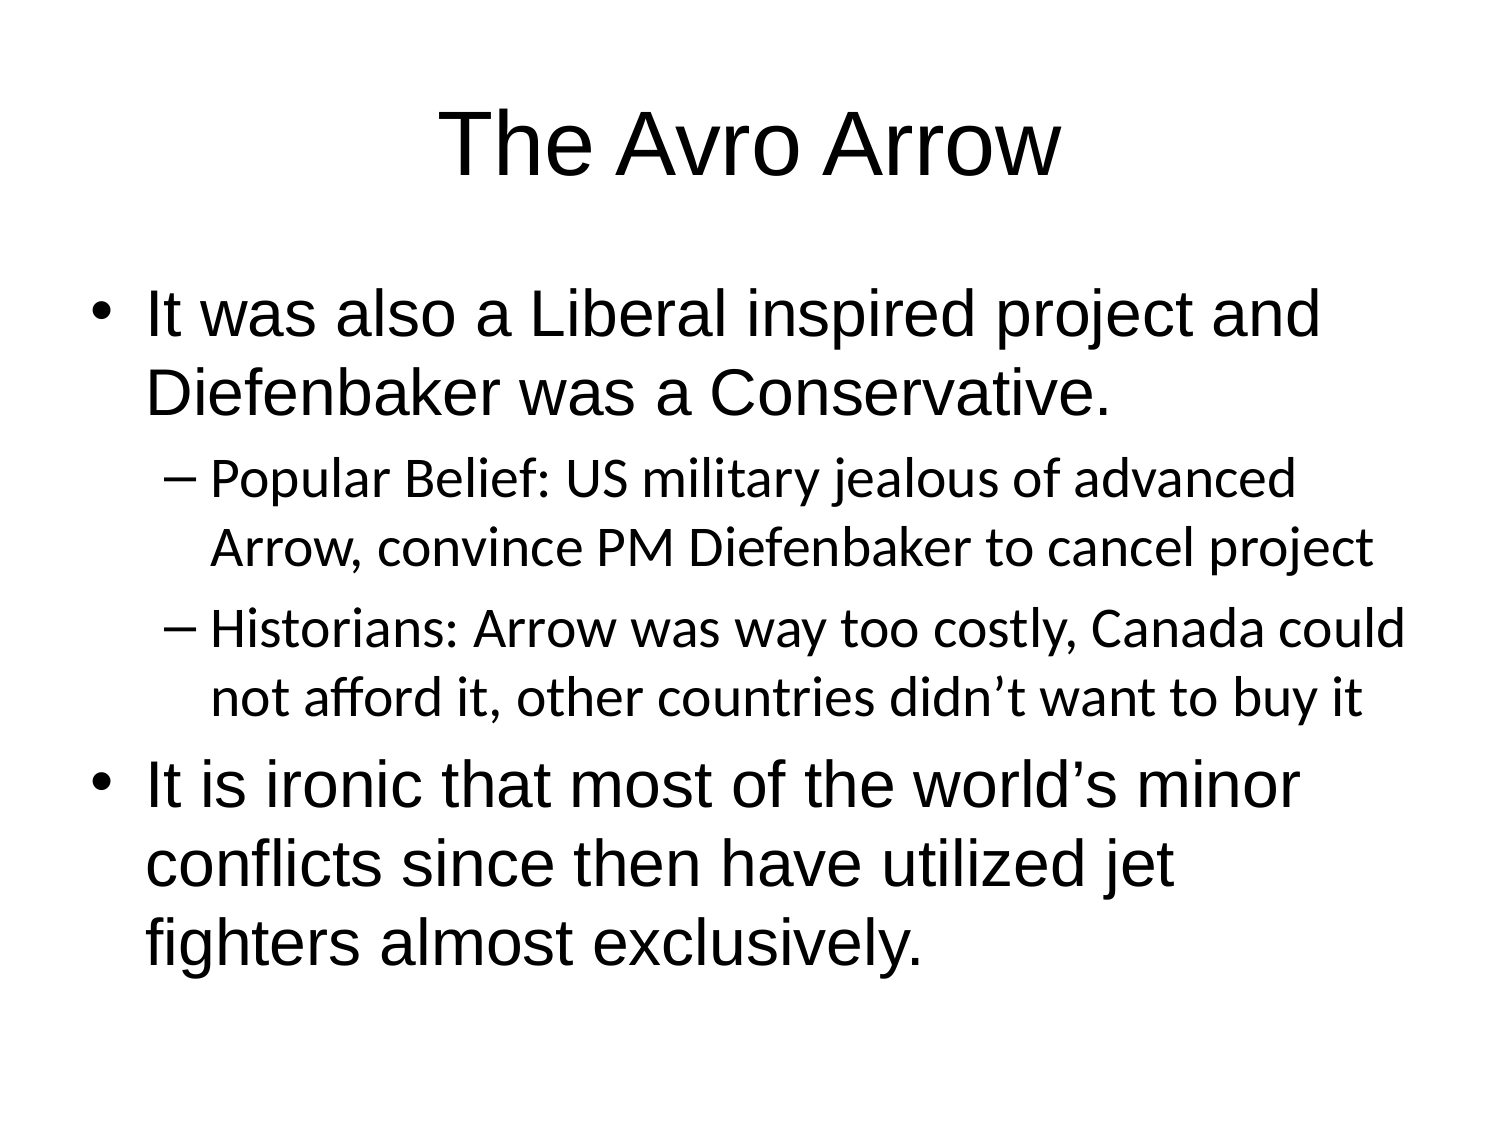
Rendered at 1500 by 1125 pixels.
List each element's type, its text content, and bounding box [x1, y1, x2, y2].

title The Avro Arrow [75, 45, 1425, 233]
list It was also a Liberal inspired project and Diefenbaker was a Conservative. Popular Belief: US military jealous of advanced Arrow, convince PM Diefenbaker to cancel project Historians: Arrow was way too costly, Canada could not afford it, other countries didn’t want to buy it It is ironic that most of the world’s minor conflicts since then have utilized jet fighters almost exclusively. [75, 262, 1425, 1005]
